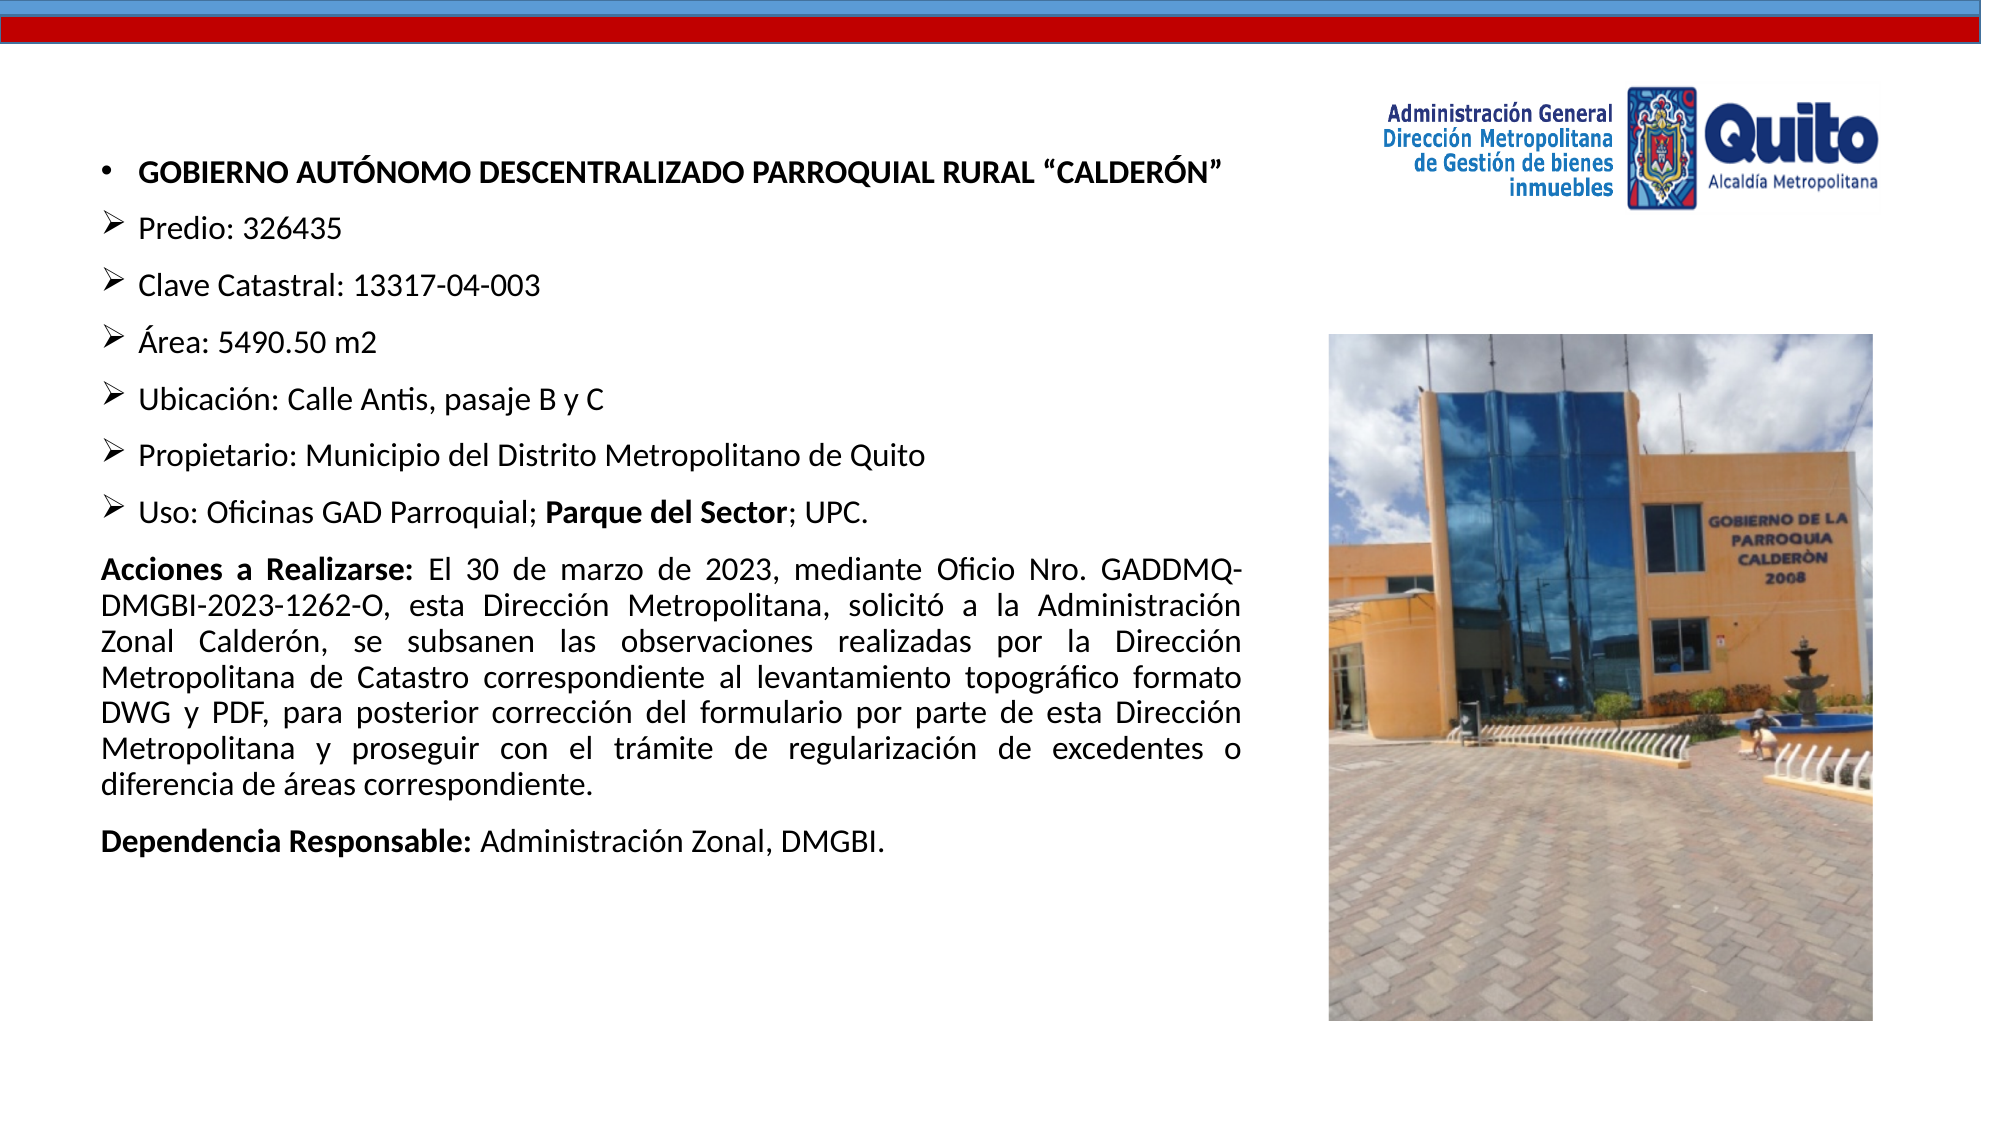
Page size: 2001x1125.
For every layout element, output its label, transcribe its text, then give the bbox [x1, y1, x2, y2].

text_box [1382, 79, 1892, 215]
text_box [0, 14, 1981, 44]
text_box [0, 0, 1981, 14]
list GOBIERNO AUTÓNOMO DESCENTRALIZADO PARROQUIAL RURAL “CALDERÓN” Predio: 326435 Clave Catastral: 13317-04-003 Área: 5490.50 m2 Ubicación: Calle Antis, pasaje B y C Propietario: Municipio del Distrito Metropolitano de Quito Uso: Oficinas GAD Parroquial; Parque del Sector; UPC. Acciones a Realizarse: El 30 de marzo de 2023, mediante Oficio Nro. GADDMQ-DMGBI-2023-1262-O, esta Dirección Metropolitana, solicitó a la Administración Zonal Calderón, se subsanen las observaciones realizadas por la Dirección Metropolitana de Catastro correspondiente al levantamiento topográfico formato DWG y PDF, para posterior corrección del formulario por parte de esta Dirección Metropolitana y proseguir con el trámite de regularización de excedentes o diferencia de áreas correspondiente. Dependencia Responsable: Administración Zonal, DMGBI. [85, 146, 1259, 1049]
picture [1257, 334, 1945, 1021]
